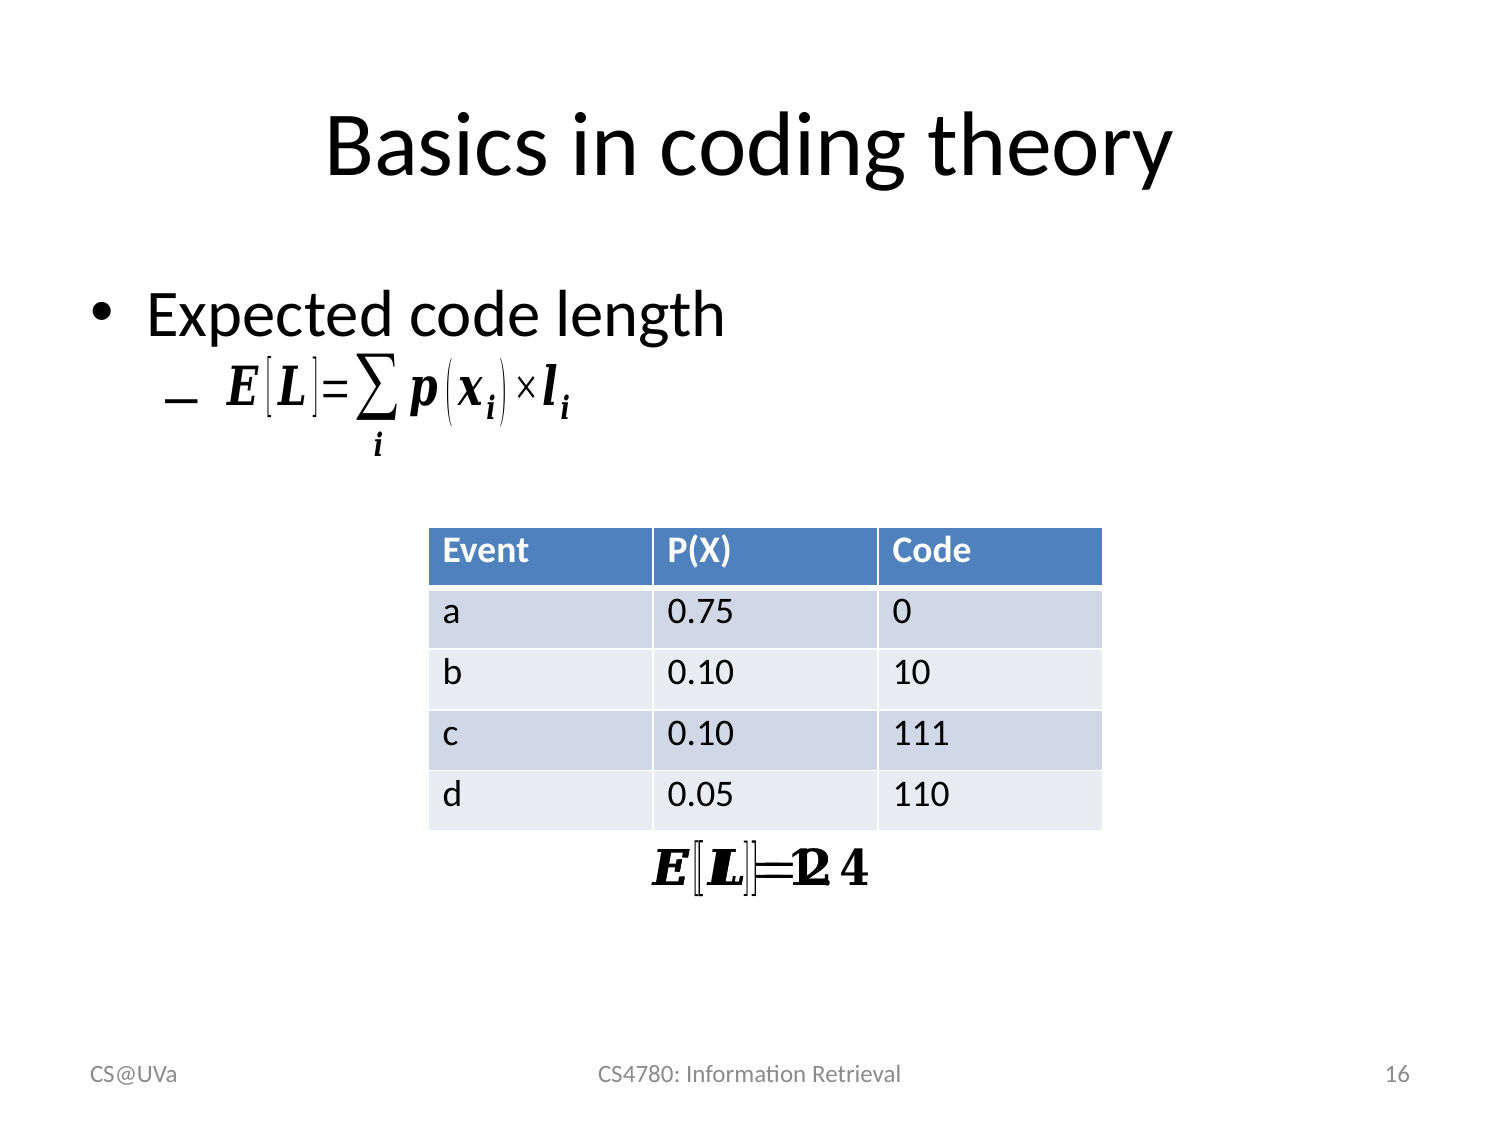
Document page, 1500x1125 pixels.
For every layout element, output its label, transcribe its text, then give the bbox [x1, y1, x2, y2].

table_header Code [879, 528, 1102, 585]
table_cell 0.10 [654, 711, 877, 770]
table_cell c [429, 711, 652, 770]
table_cell 0.05 [654, 771, 877, 830]
table_cell d [429, 771, 652, 830]
table_cell 110 [879, 771, 1102, 830]
title Basics in coding theory [75, 45, 1425, 233]
table_cell a [429, 591, 652, 648]
footer CS4780: Information Retrieval [512, 1042, 988, 1103]
slide_number CS@UVa [75, 1042, 425, 1103]
table_cell b [429, 650, 652, 709]
table_header Event [429, 528, 652, 585]
slide_number 16 [1074, 1042, 1425, 1103]
table_cell 111 [879, 711, 1102, 770]
table_cell 0.75 [654, 591, 877, 648]
table_header P(X) [654, 528, 877, 585]
table_cell 0 [879, 591, 1102, 648]
table_cell 10 [879, 650, 1102, 709]
list Expected code length [75, 262, 1425, 1005]
table_cell 0.10 [654, 650, 877, 709]
